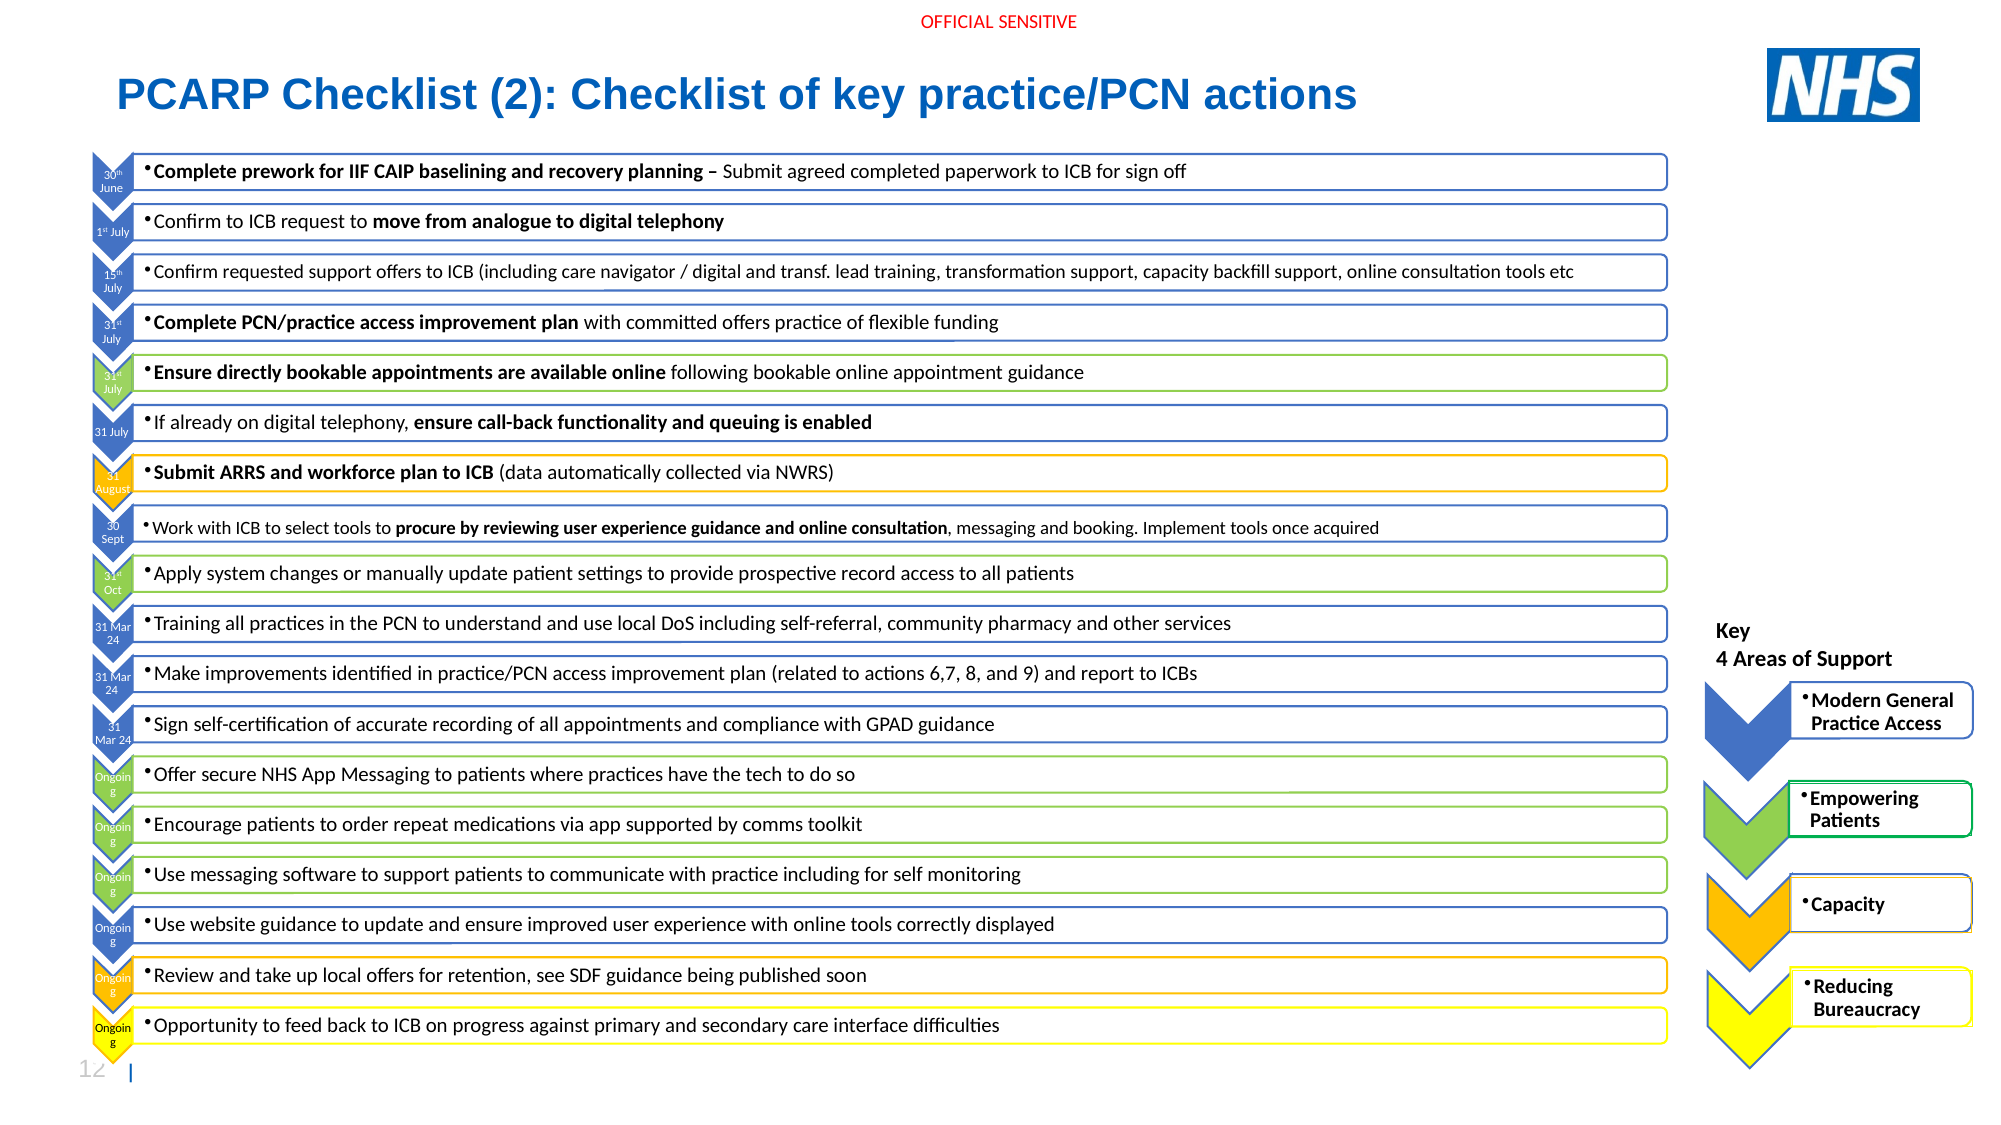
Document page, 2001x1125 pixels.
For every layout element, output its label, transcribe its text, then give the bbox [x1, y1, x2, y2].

text_box Key 4 Areas of Support [1704, 598, 2000, 692]
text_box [1789, 780, 1973, 838]
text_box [1790, 874, 1972, 933]
title PCARP Checklist (2): Checklist of key practice/PCN actions [101, 45, 1539, 146]
text_box [1704, 692, 1790, 782]
text_box [1706, 872, 1789, 973]
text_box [1790, 967, 1973, 1027]
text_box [1790, 682, 1973, 740]
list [93, 153, 1668, 1064]
text_box [1703, 779, 1788, 881]
text_box [1706, 969, 1792, 1070]
picture [1767, 48, 1920, 122]
